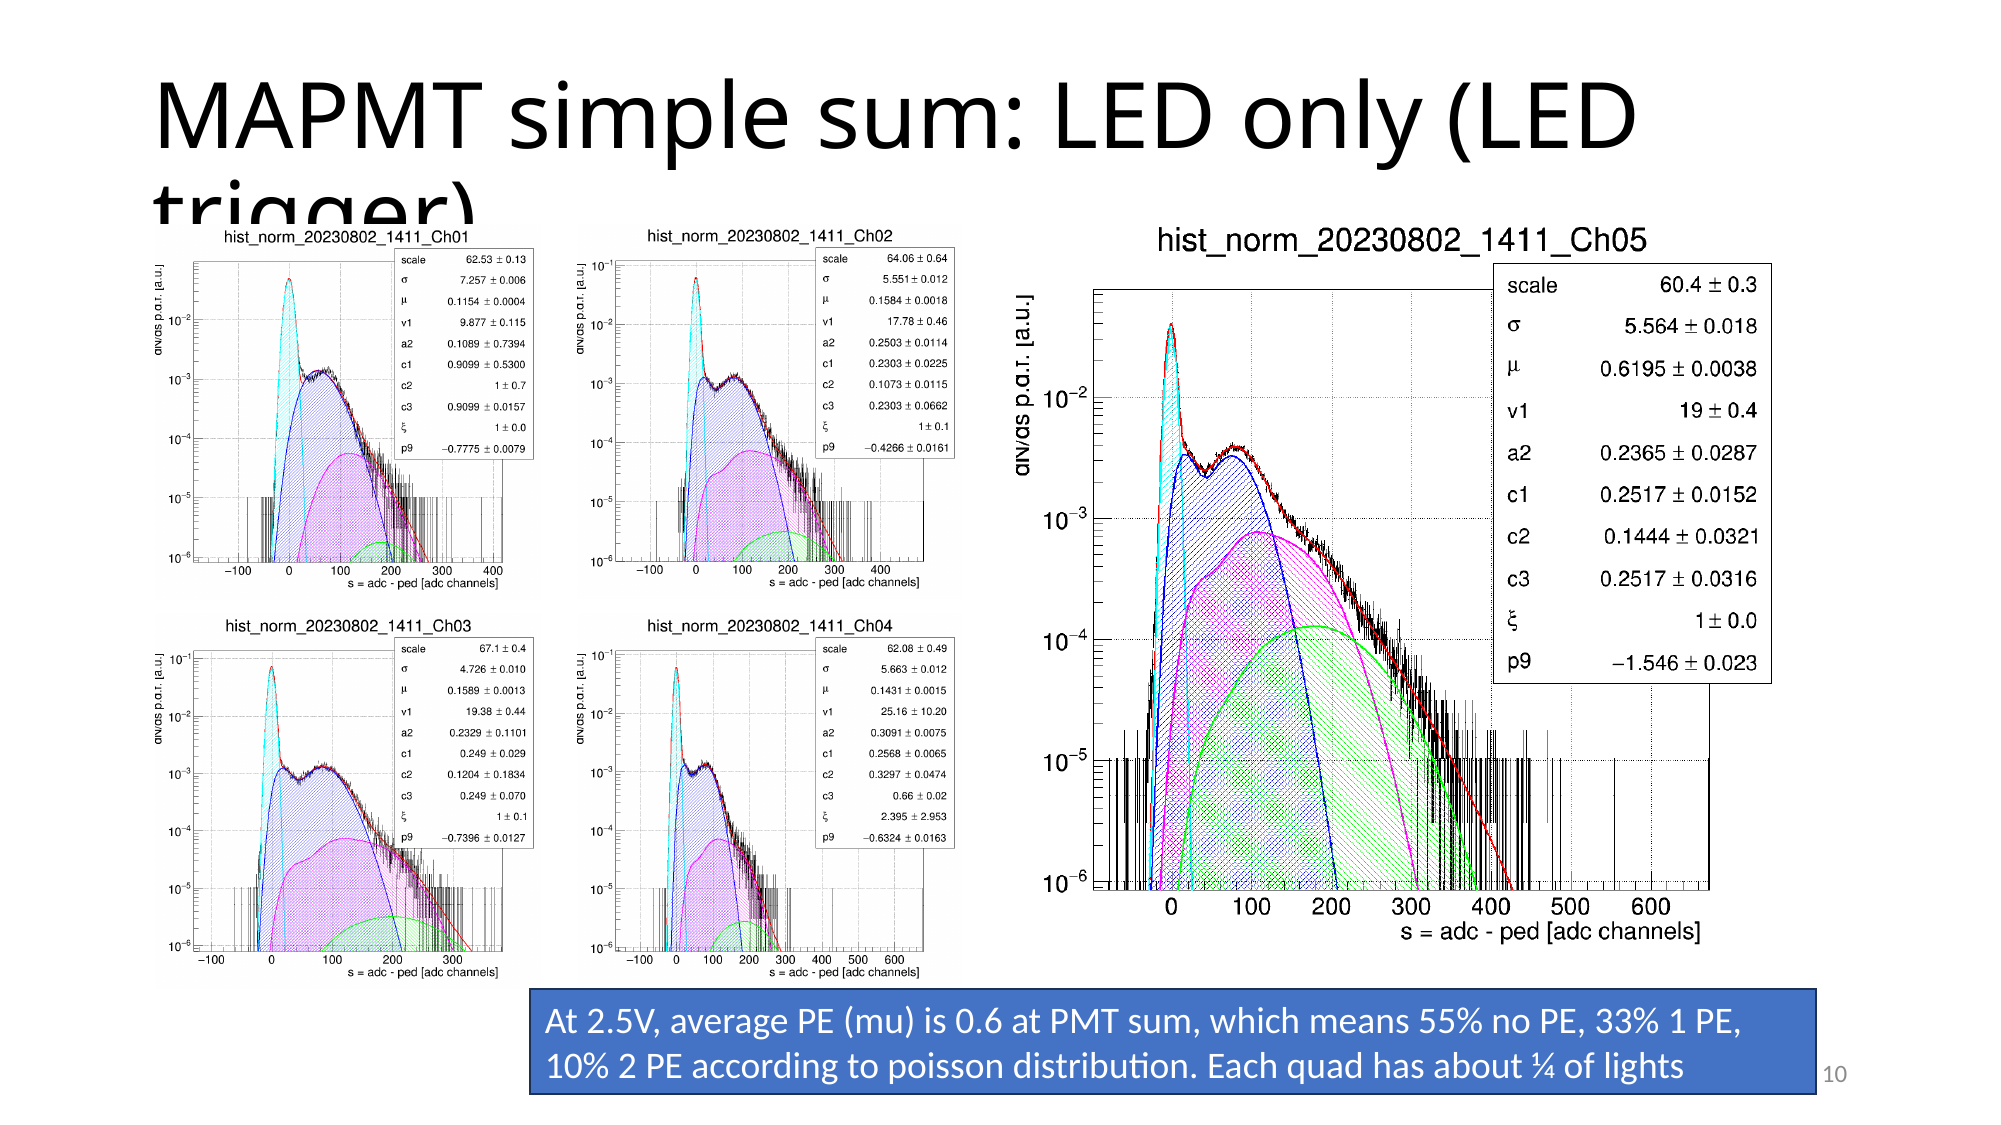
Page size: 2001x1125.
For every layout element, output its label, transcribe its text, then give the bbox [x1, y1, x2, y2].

picture [576, 223, 962, 599]
title MAPMT simple sum: LED only (LED trigger) [137, 59, 1863, 278]
picture [576, 613, 962, 989]
picture [1016, 214, 1786, 965]
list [155, 224, 541, 600]
slide_number 10 [1412, 1042, 1863, 1103]
text_box At 2.5V, average PE (mu) is 0.6 at PMT sum, which means 55% no PE, 33% 1 PE, 10% 2 PE according to poisson distribution. Each quad has about ¼ of lights [529, 988, 1817, 1095]
picture [155, 613, 541, 989]
